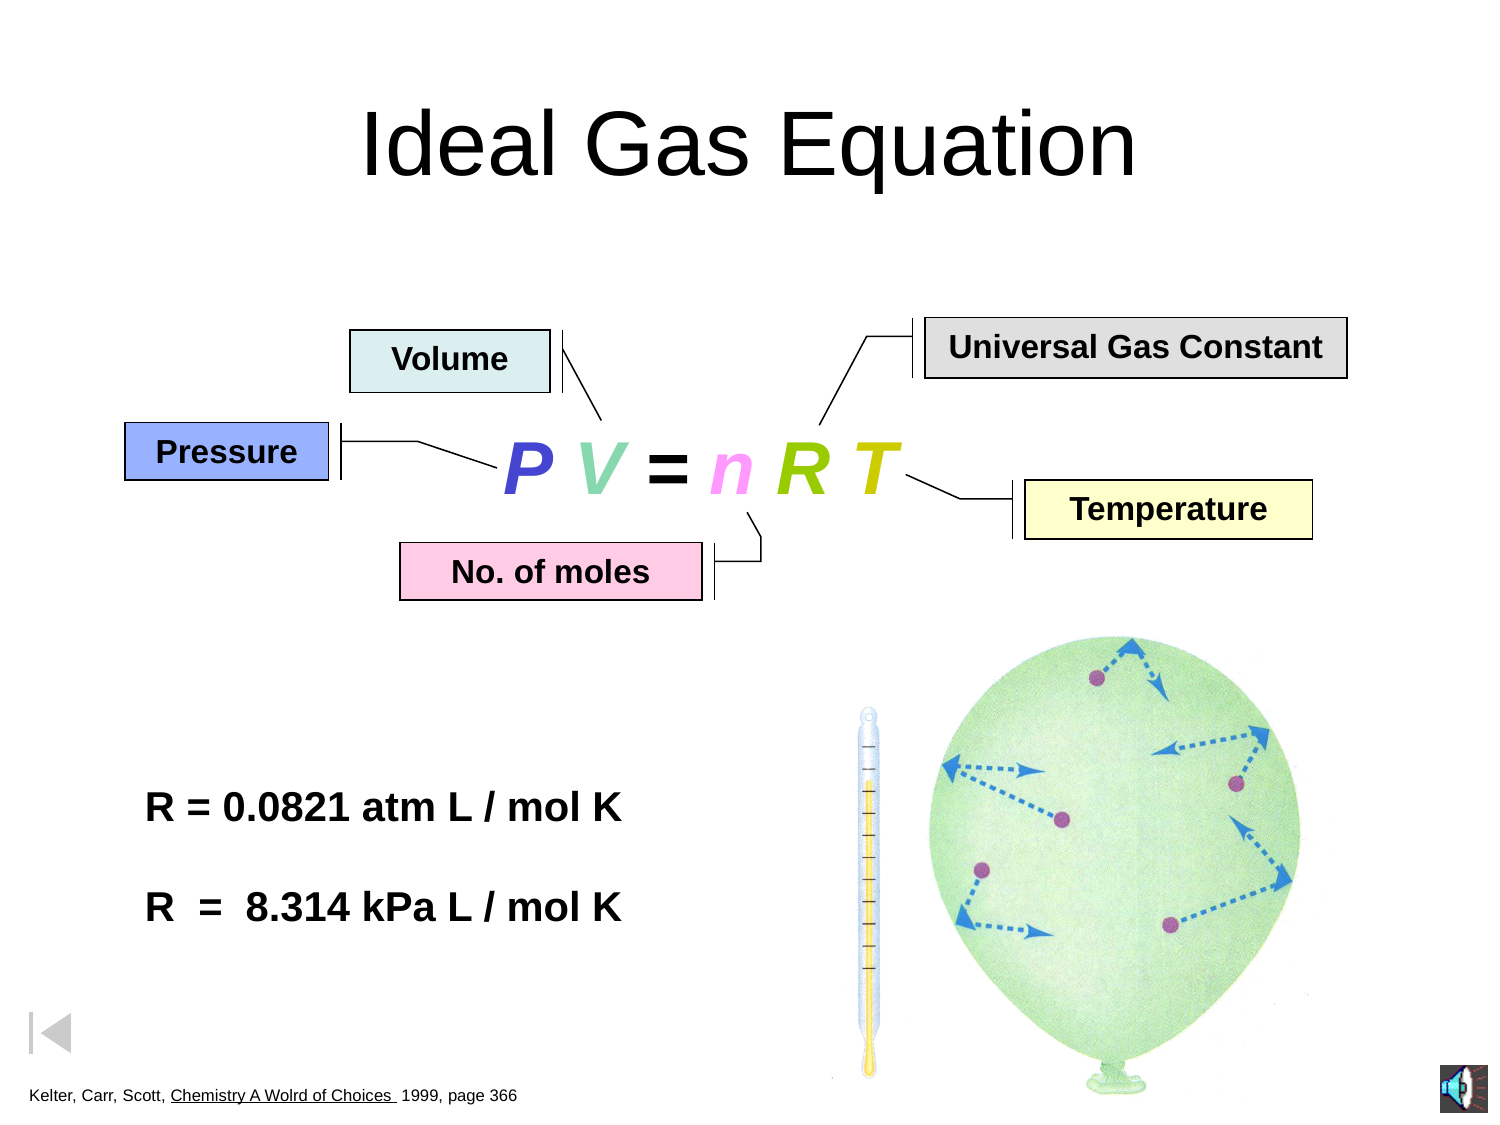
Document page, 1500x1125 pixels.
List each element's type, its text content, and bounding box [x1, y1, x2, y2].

text_box Pressure [124, 422, 329, 481]
text_box Universal Gas Constant [924, 317, 1347, 378]
text_box P V = n R T [490, 412, 911, 517]
text_box Volume [350, 330, 551, 393]
text_box No. of moles [399, 542, 702, 600]
text_box Temperature [1024, 480, 1313, 539]
title Ideal Gas Equation [74, 44, 1426, 233]
picture [824, 610, 1338, 1125]
text_box [0, 1003, 100, 1063]
text_box Kelter, Carr, Scott, Chemistry A Wolrd of Choices 1999, page 366 [14, 1077, 533, 1112]
picture [1438, 1063, 1490, 1115]
text_box R = 0.0821 atm L / mol K R = 8.314 kPa L / mol K [130, 772, 638, 938]
